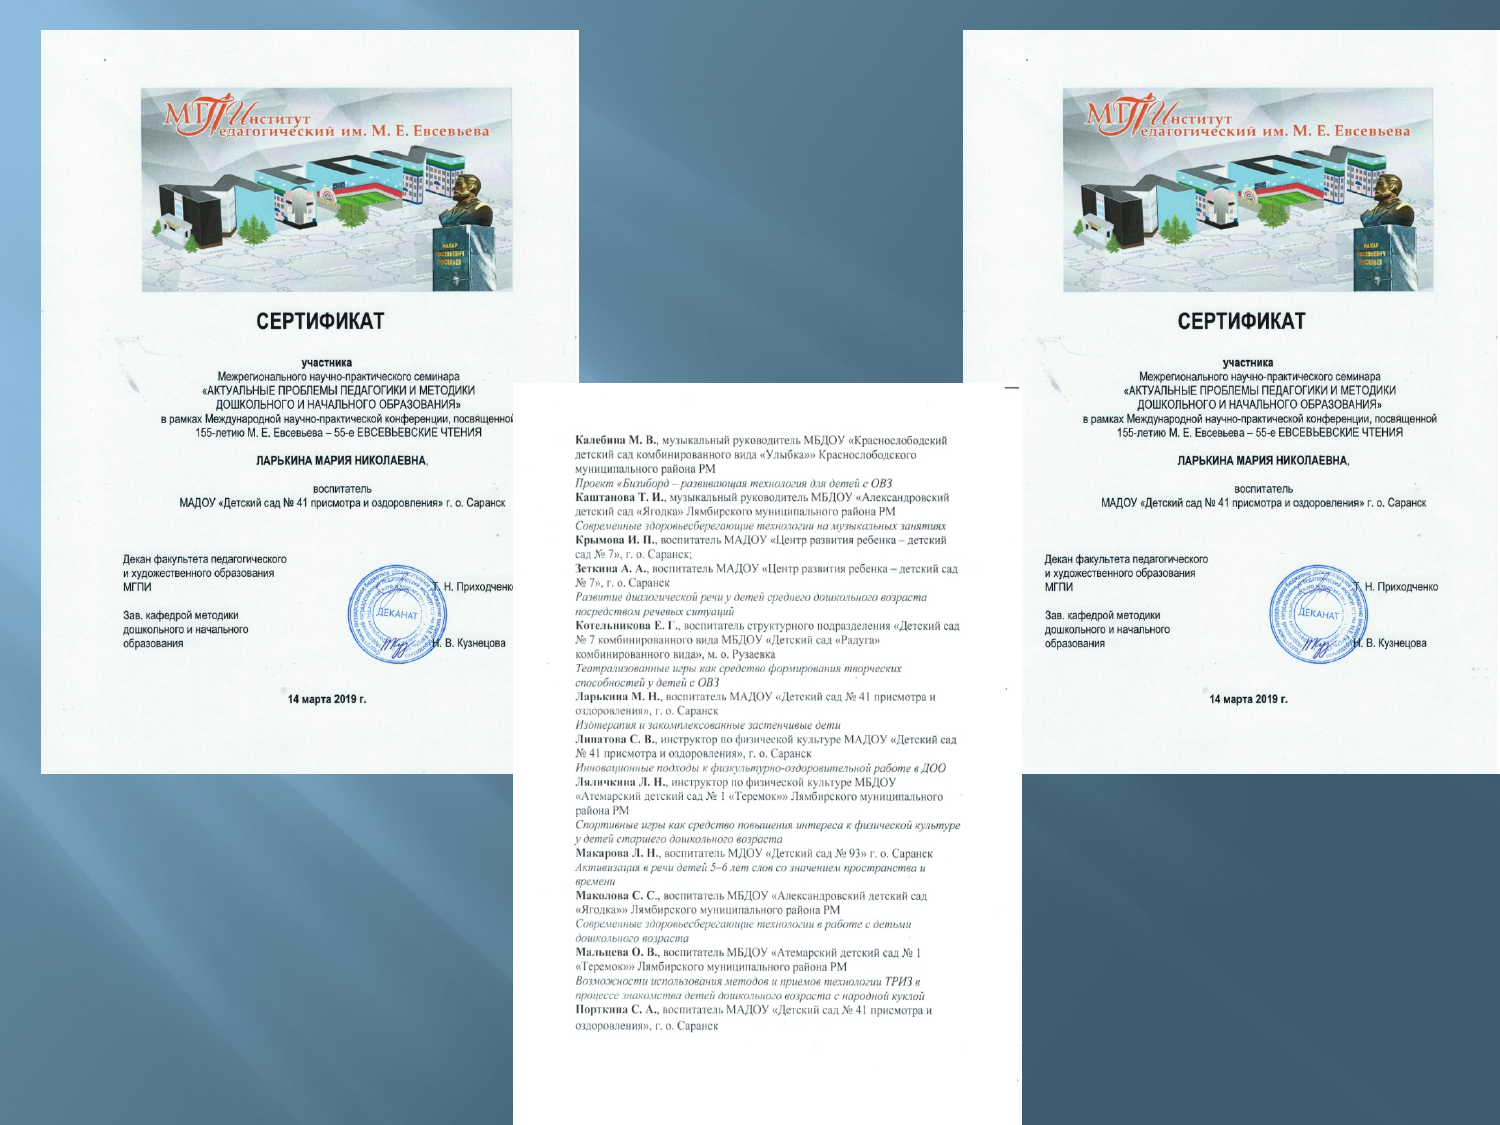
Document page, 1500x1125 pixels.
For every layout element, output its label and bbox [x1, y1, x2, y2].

list [962, 30, 1500, 774]
list [41, 30, 579, 774]
picture [513, 383, 1022, 1125]
